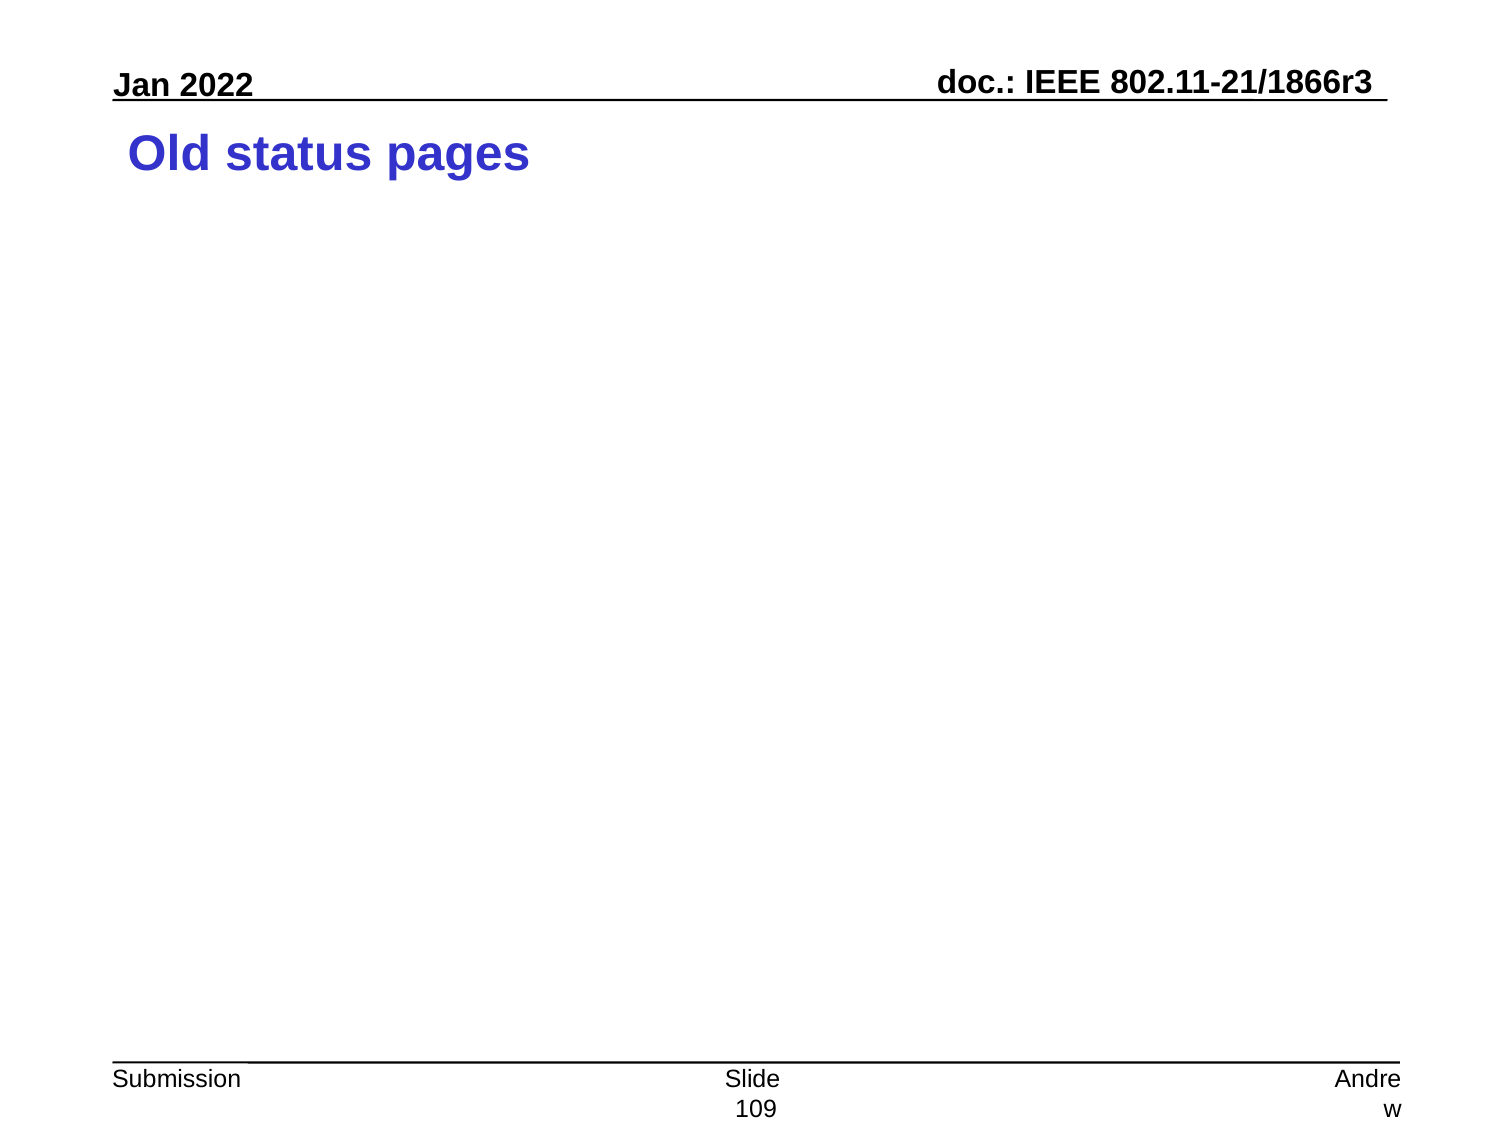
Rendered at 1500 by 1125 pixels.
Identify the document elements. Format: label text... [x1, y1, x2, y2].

footer Andrew Myles, Cisco [1320, 1061, 1402, 1093]
title Old status pages [112, 112, 1388, 288]
slide_number Slide 109 [709, 1061, 803, 1093]
